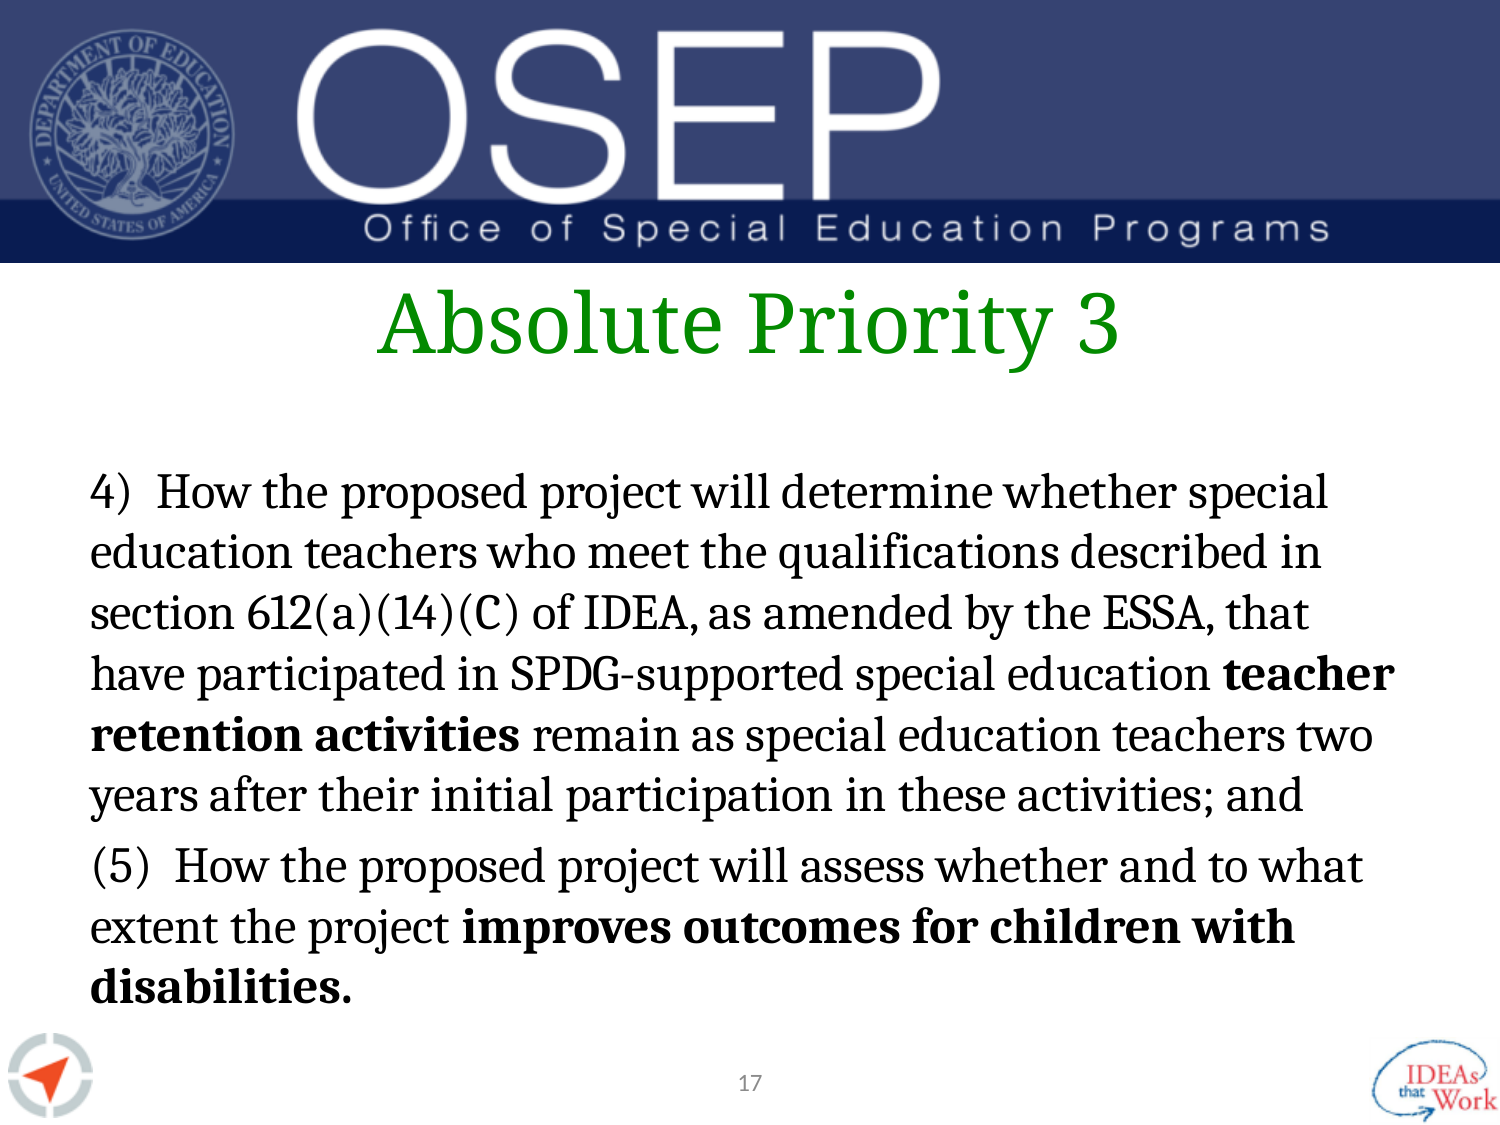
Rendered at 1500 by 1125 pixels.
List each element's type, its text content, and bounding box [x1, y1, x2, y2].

picture [1369, 1037, 1500, 1125]
title Absolute Priority 3 [75, 262, 1425, 413]
slide_number 16 [575, 1051, 925, 1112]
picture [0, 0, 1500, 263]
picture [8, 1033, 93, 1118]
list 4) How the proposed project will determine whether special education teachers who meet the qualifications described in section 612(a)(14)(C) of IDEA, as amended by the ESSA, that have participated in SPDG-supported special education teacher retention activities remain as special education teachers two years after their initial participation in these activities; and (5) How the proposed project will assess whether and to what extent the project improves outcomes for children with disabilities. [75, 450, 1425, 1030]
